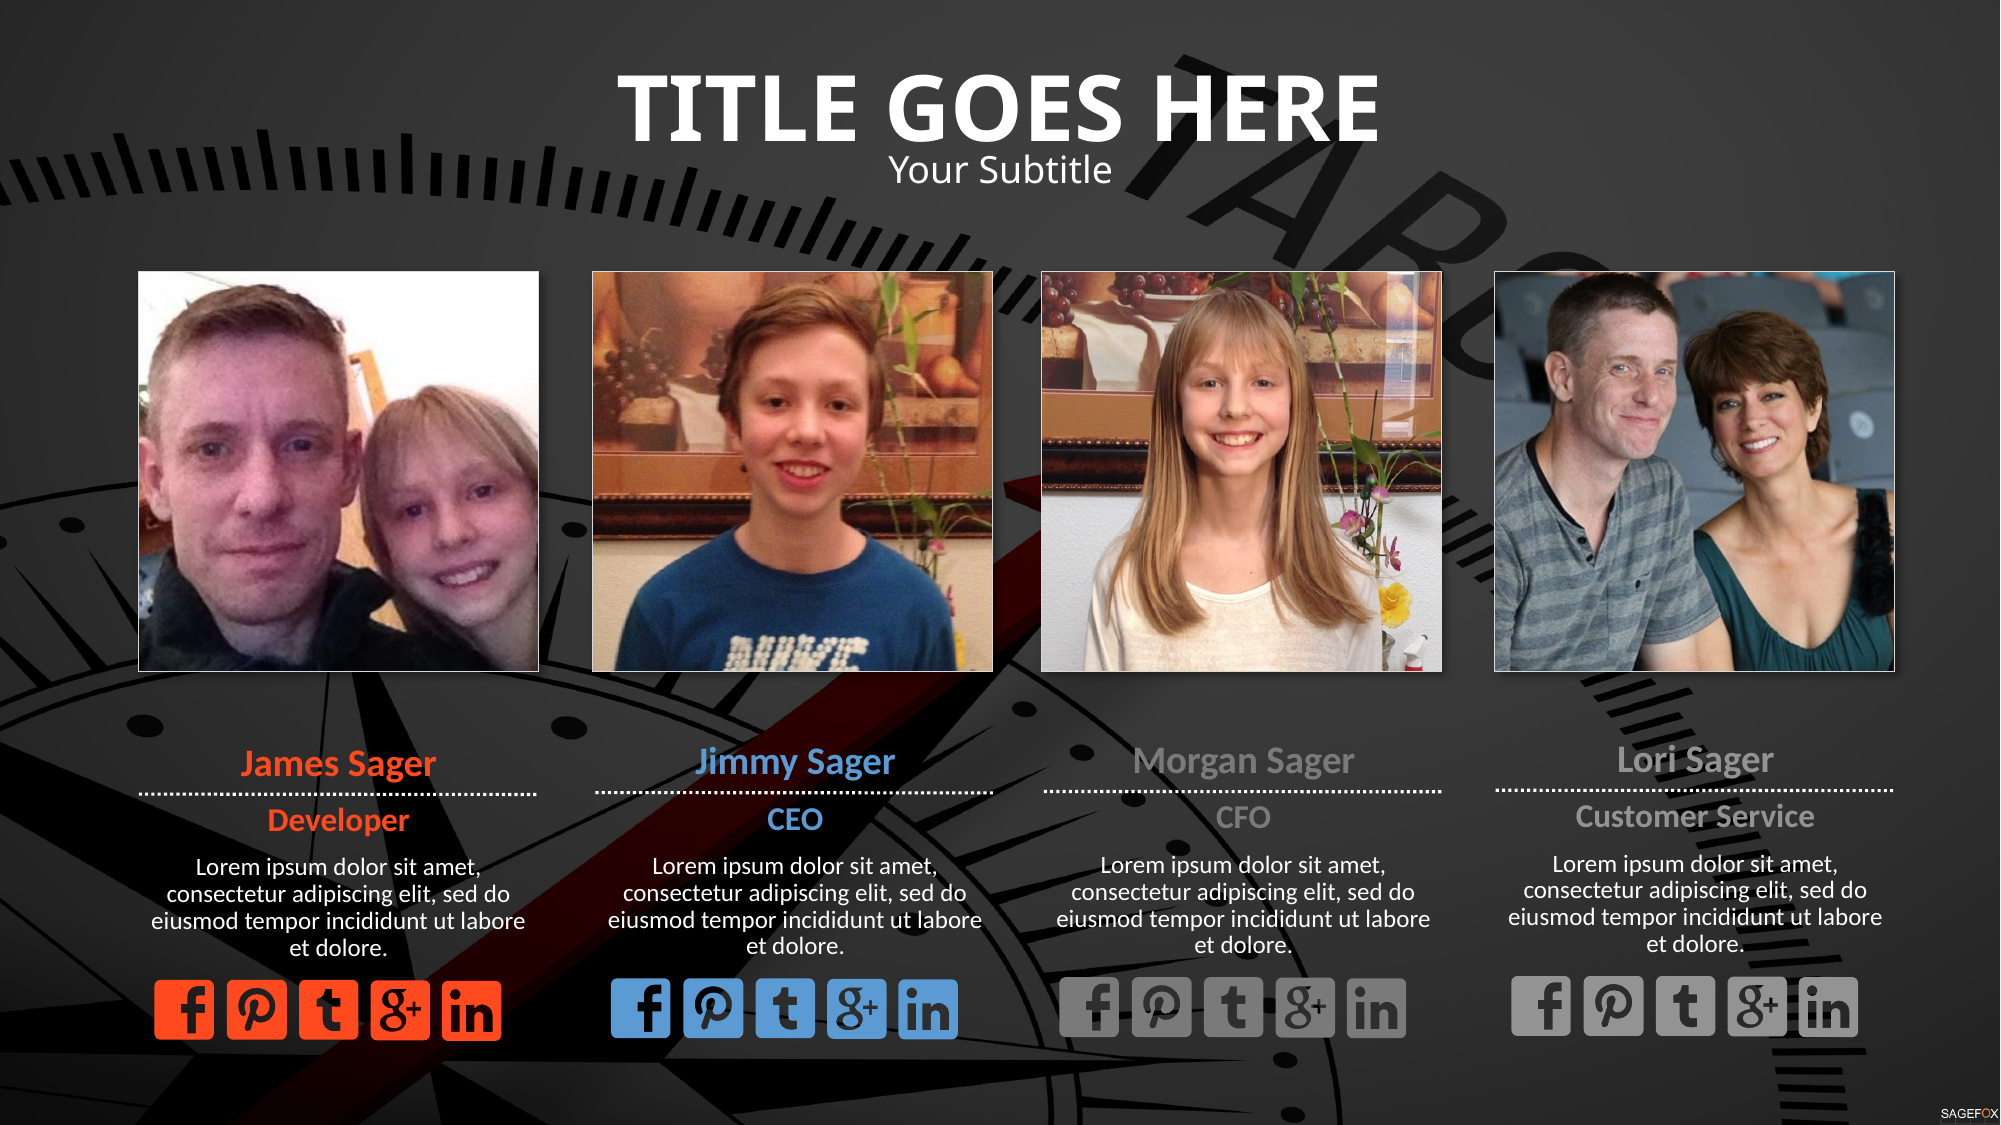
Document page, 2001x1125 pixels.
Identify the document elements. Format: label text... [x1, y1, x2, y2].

text_box Lorem ipsum dolor sit amet, consectetur adipiscing elit, sed do eiusmod tempor incididunt ut labore et dolore. [1495, 850, 1896, 964]
text_box CEO [620, 798, 971, 841]
picture [0, 0, 2001, 1125]
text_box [1511, 976, 1859, 1038]
text_box Lorem ipsum dolor sit amet, consectetur adipiscing elit, sed do eiusmod tempor incididunt ut labore et dolore. [595, 852, 996, 966]
text_box Lorem ipsum dolor sit amet, consectetur adipiscing elit, sed do eiusmod tempor incididunt ut labore et dolore. [138, 854, 539, 968]
text_box [138, 270, 540, 672]
text_box [1494, 271, 1896, 673]
text_box [591, 270, 993, 672]
text_box Morgan Sager [1068, 739, 1419, 782]
text_box Lorem ipsum dolor sit amet, consectetur adipiscing elit, sed do eiusmod tempor incididunt ut labore et dolore. [1043, 851, 1444, 965]
text_box Customer Service [1520, 796, 1871, 839]
text_box Jimmy Sager [620, 740, 971, 784]
text_box Lori Sager [1520, 738, 1871, 781]
text_box [1040, 270, 1442, 672]
text_box Developer [163, 799, 514, 842]
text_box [1059, 977, 1407, 1039]
text_box CFO [1068, 797, 1419, 840]
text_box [154, 979, 502, 1041]
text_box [548, 42, 1452, 199]
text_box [610, 978, 958, 1040]
text_box James Sager [163, 742, 514, 785]
